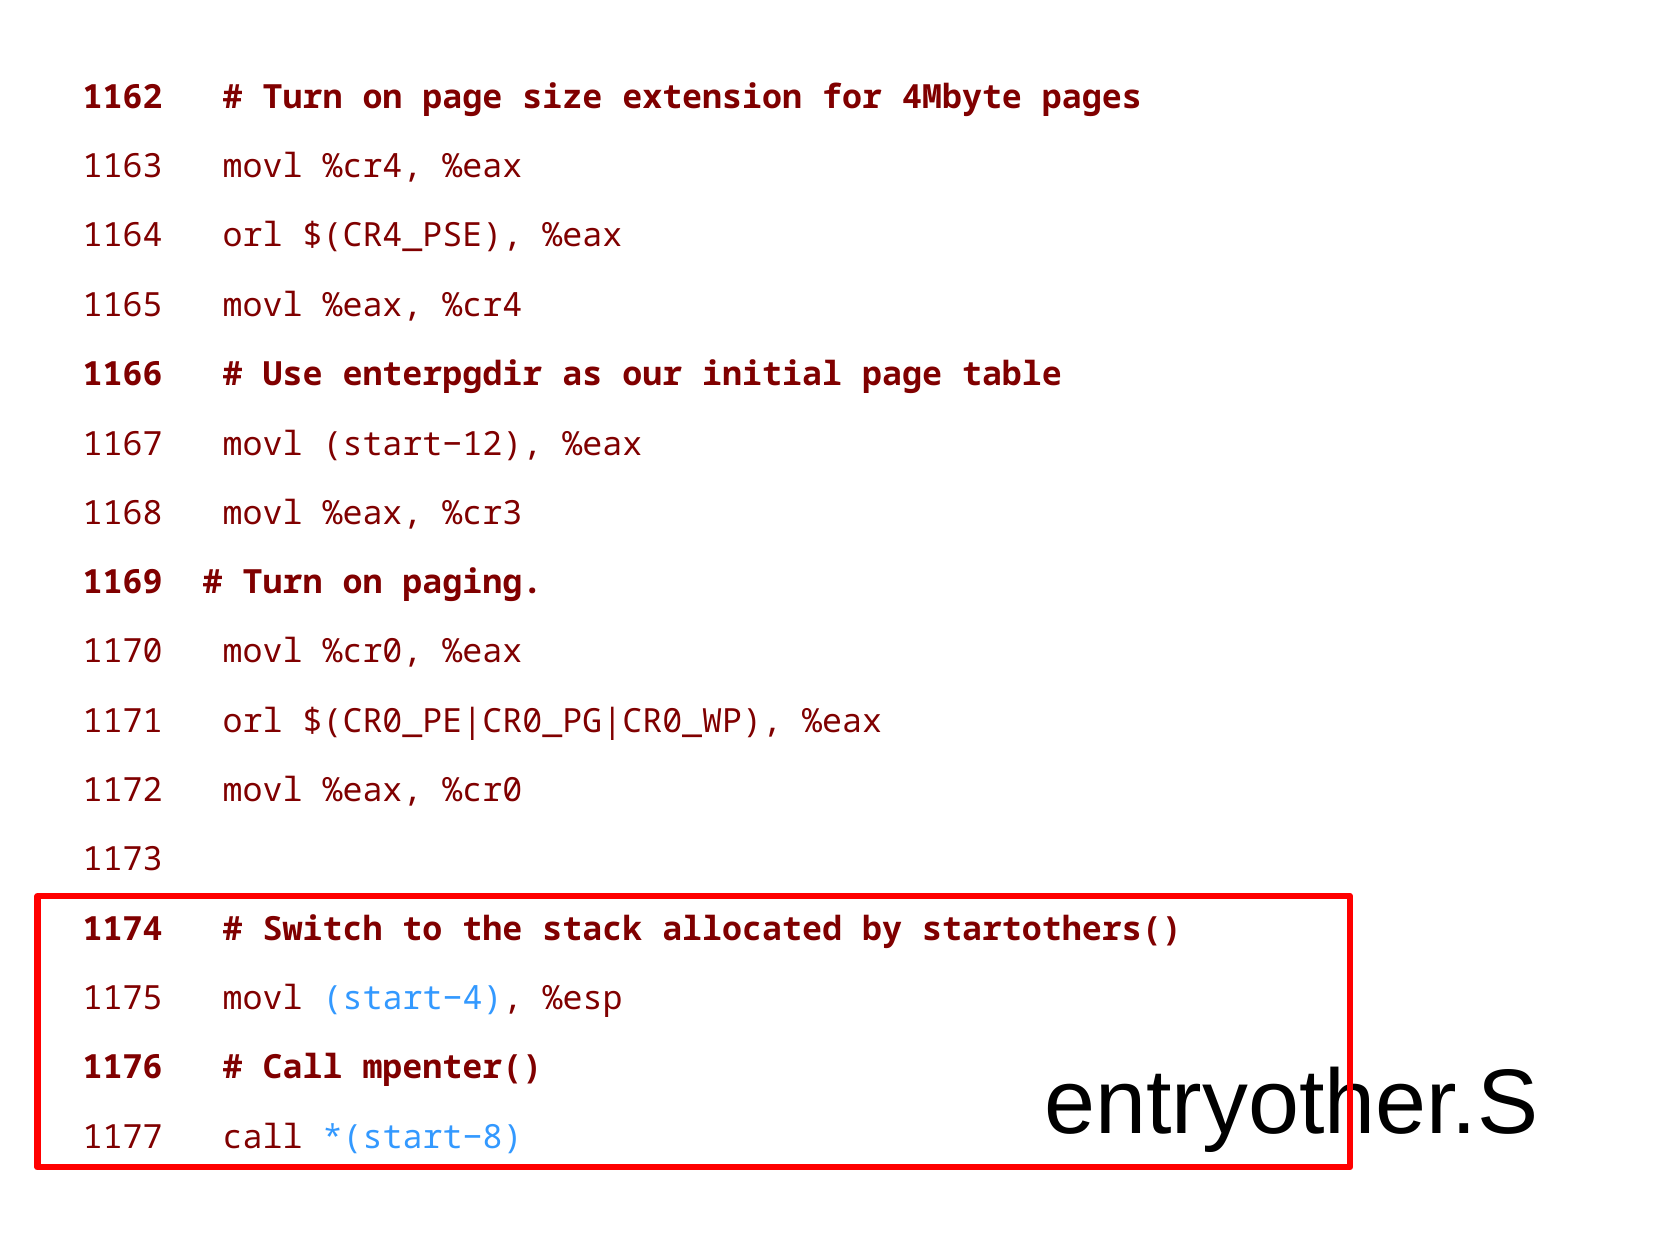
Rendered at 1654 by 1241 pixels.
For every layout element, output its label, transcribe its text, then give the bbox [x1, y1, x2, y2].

title entryother.S [1012, 992, 1571, 1200]
text_box [37, 895, 1351, 1168]
list 1162 # Turn on page size extension for 4Mbyte pages 1163 movl %cr4, %eax 1164 orl $(CR4_PSE), %eax 1165 movl %eax, %cr4 1166 # Use enterpgdir as our initial page table 1167 movl (start−12), %eax 1168 movl %eax, %cr3 1169 # Turn on paging. 1170 movl %cr0, %eax 1171 orl $(CR0_PE|CR0_PG|CR0_WP), %eax 1172 movl %eax, %cr0 1173 1174 # Switch to the stack allocated by startothers() 1175 movl (start−4), %esp 1176 # Call mpenter() 1177 call *(start−8) [82, 75, 1571, 992]
